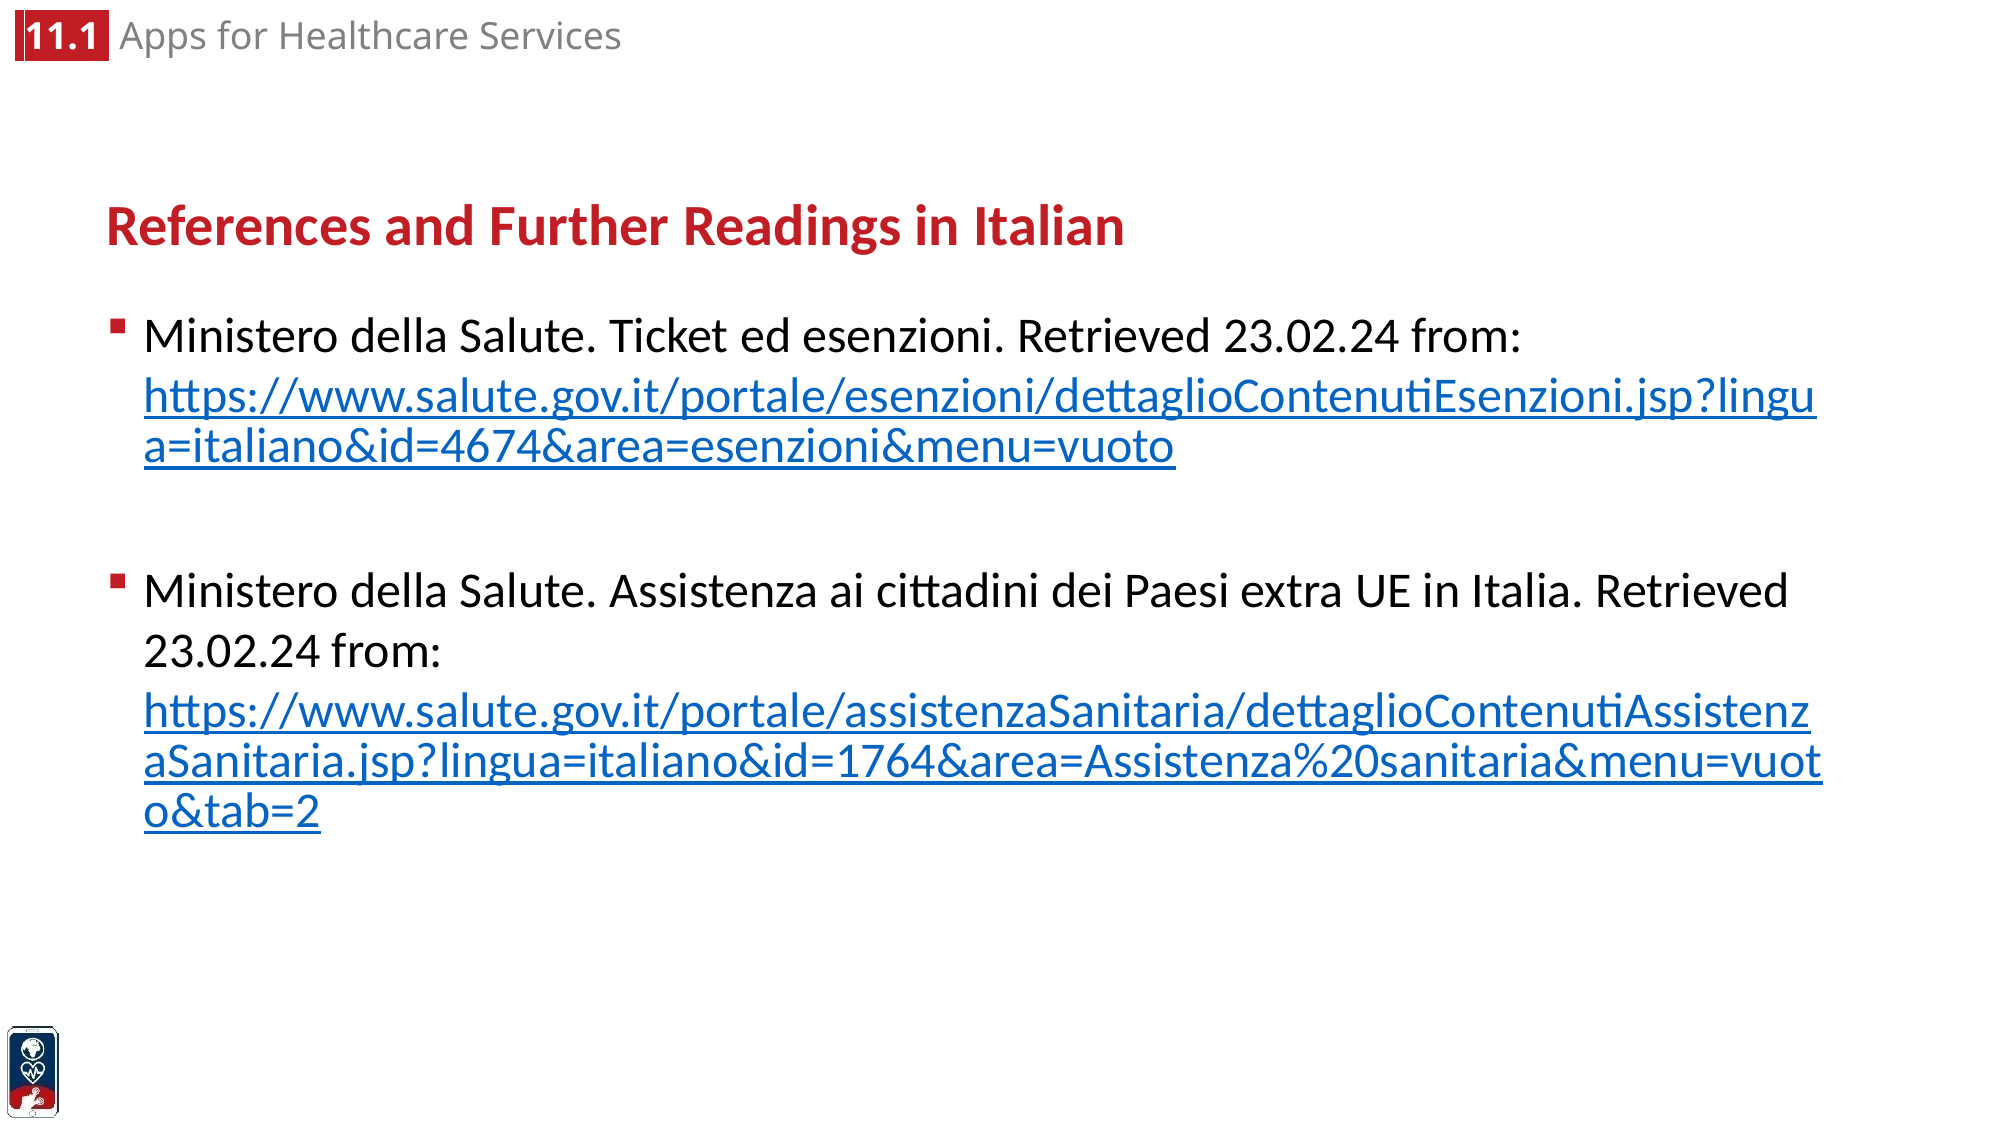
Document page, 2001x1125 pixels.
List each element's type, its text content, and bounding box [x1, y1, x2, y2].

picture [7, 1026, 59, 1118]
list Ministero della Salute. Ticket ed esenzioni. Retrieved 23.02.24 from: https://www.salute.gov.it/portale/esenzioni/dettaglioContenutiEsenzioni.jsp?lingua=italiano&id=4674&area=esenzioni&menu=vuoto Ministero della Salute. Assistenza ai cittadini dei Paesi extra UE in Italia. Retrieved 23.02.24 from: https://www.salute.gov.it/portale/assistenzaSanitaria/dettaglioContenutiAssistenzaSanitaria.jsp?lingua=italiano&id=1764&area=Assistenza%20sanitaria&menu=vuoto&tab=2 [91, 295, 1843, 1094]
title References and Further Readings in Italian [91, 177, 1906, 277]
